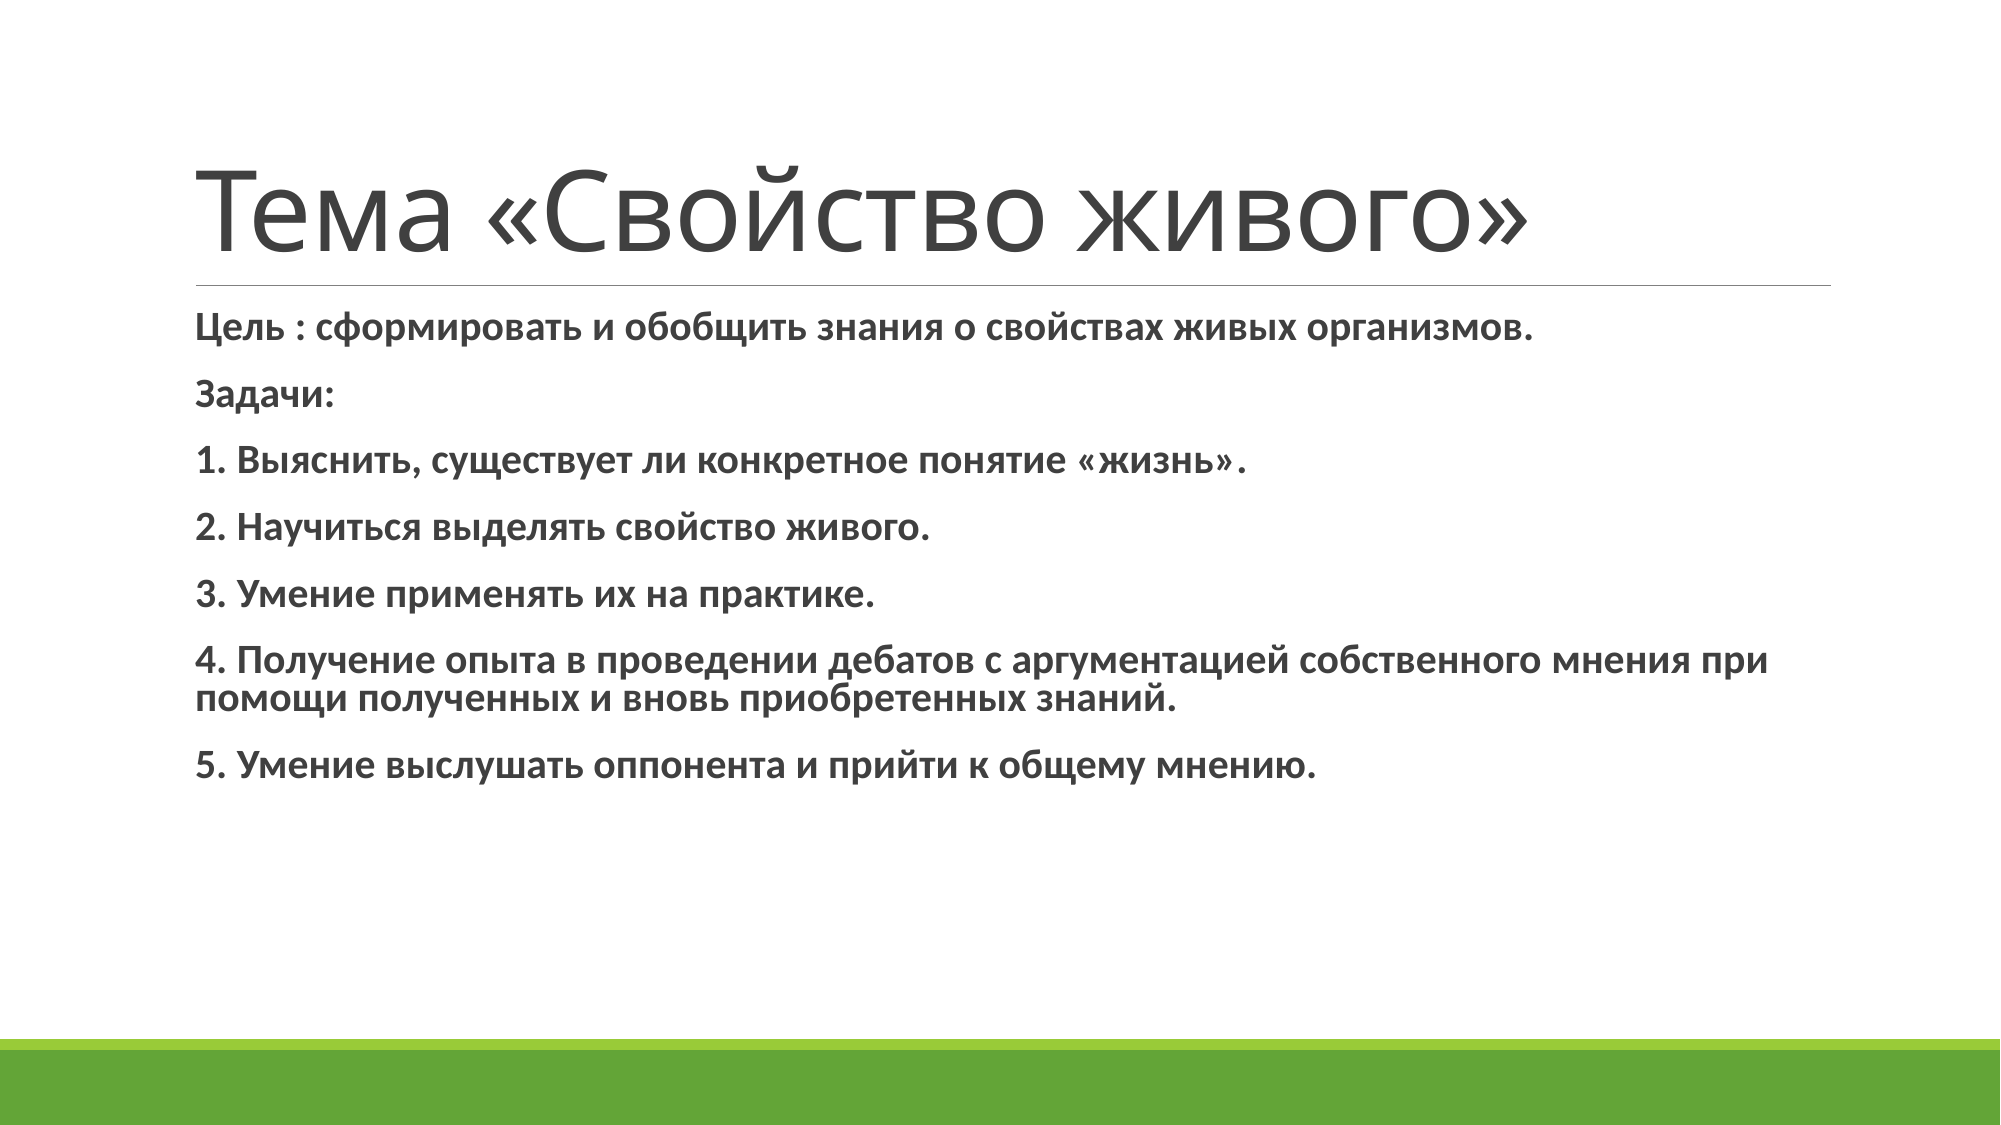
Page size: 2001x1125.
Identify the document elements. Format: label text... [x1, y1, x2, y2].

title Тема «Свойство живого» [180, 47, 1830, 285]
list Цель : сформировать и обобщить знания о свойствах живых организмов. Задачи: 1. Выяснить, существует ли конкретное понятие «жизнь». 2. Научиться выделять свойство живого. 3. Умение применять их на практике. 4. Получение опыта в проведении дебатов с аргументацией собственного мнения при помощи полученных и вновь приобретенных знаний. 5. Умение выслушать оппонента и прийти к общему мнению. [180, 302, 1830, 963]
